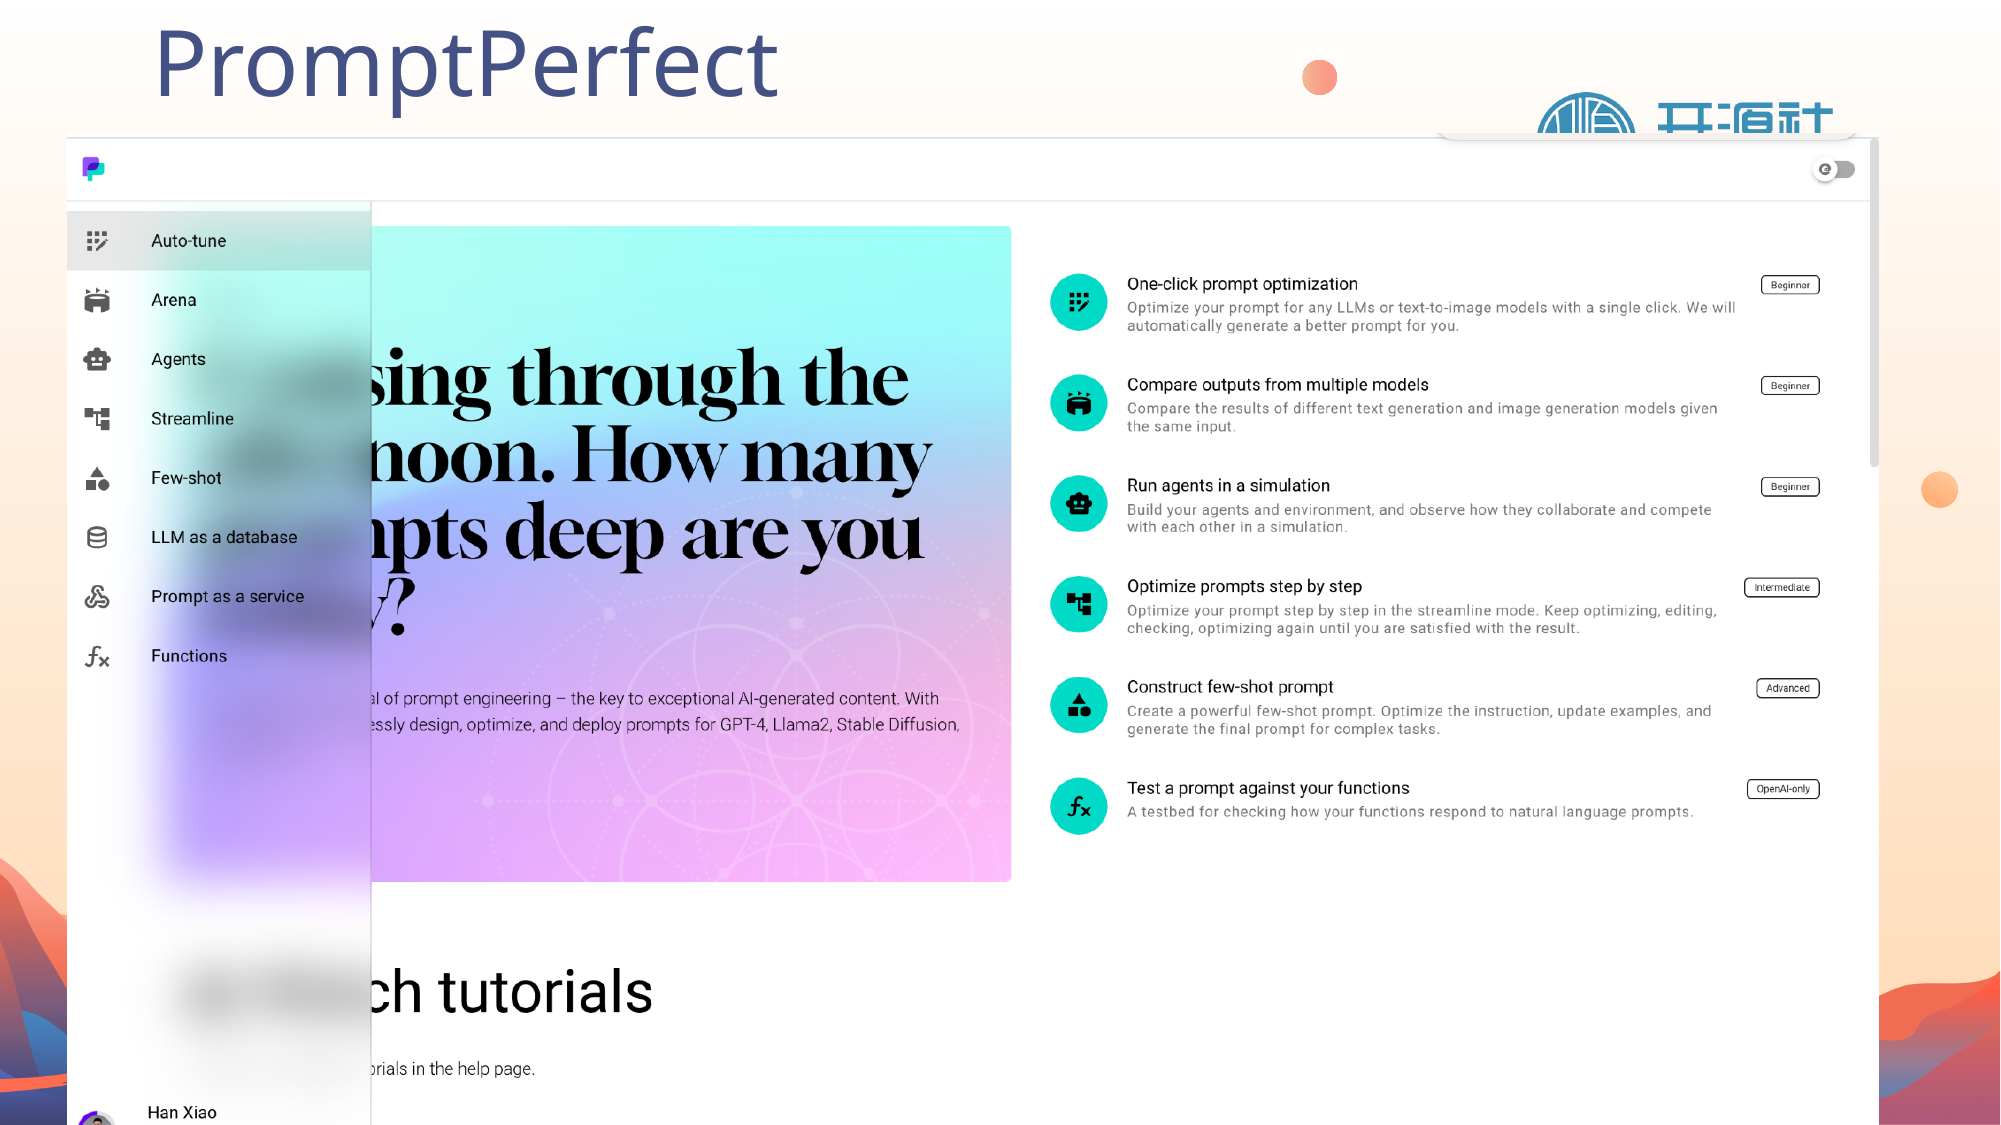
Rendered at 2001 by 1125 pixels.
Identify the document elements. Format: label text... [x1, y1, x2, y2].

picture [0, 133, 2001, 1125]
title PromptPerfect [137, 0, 1863, 131]
